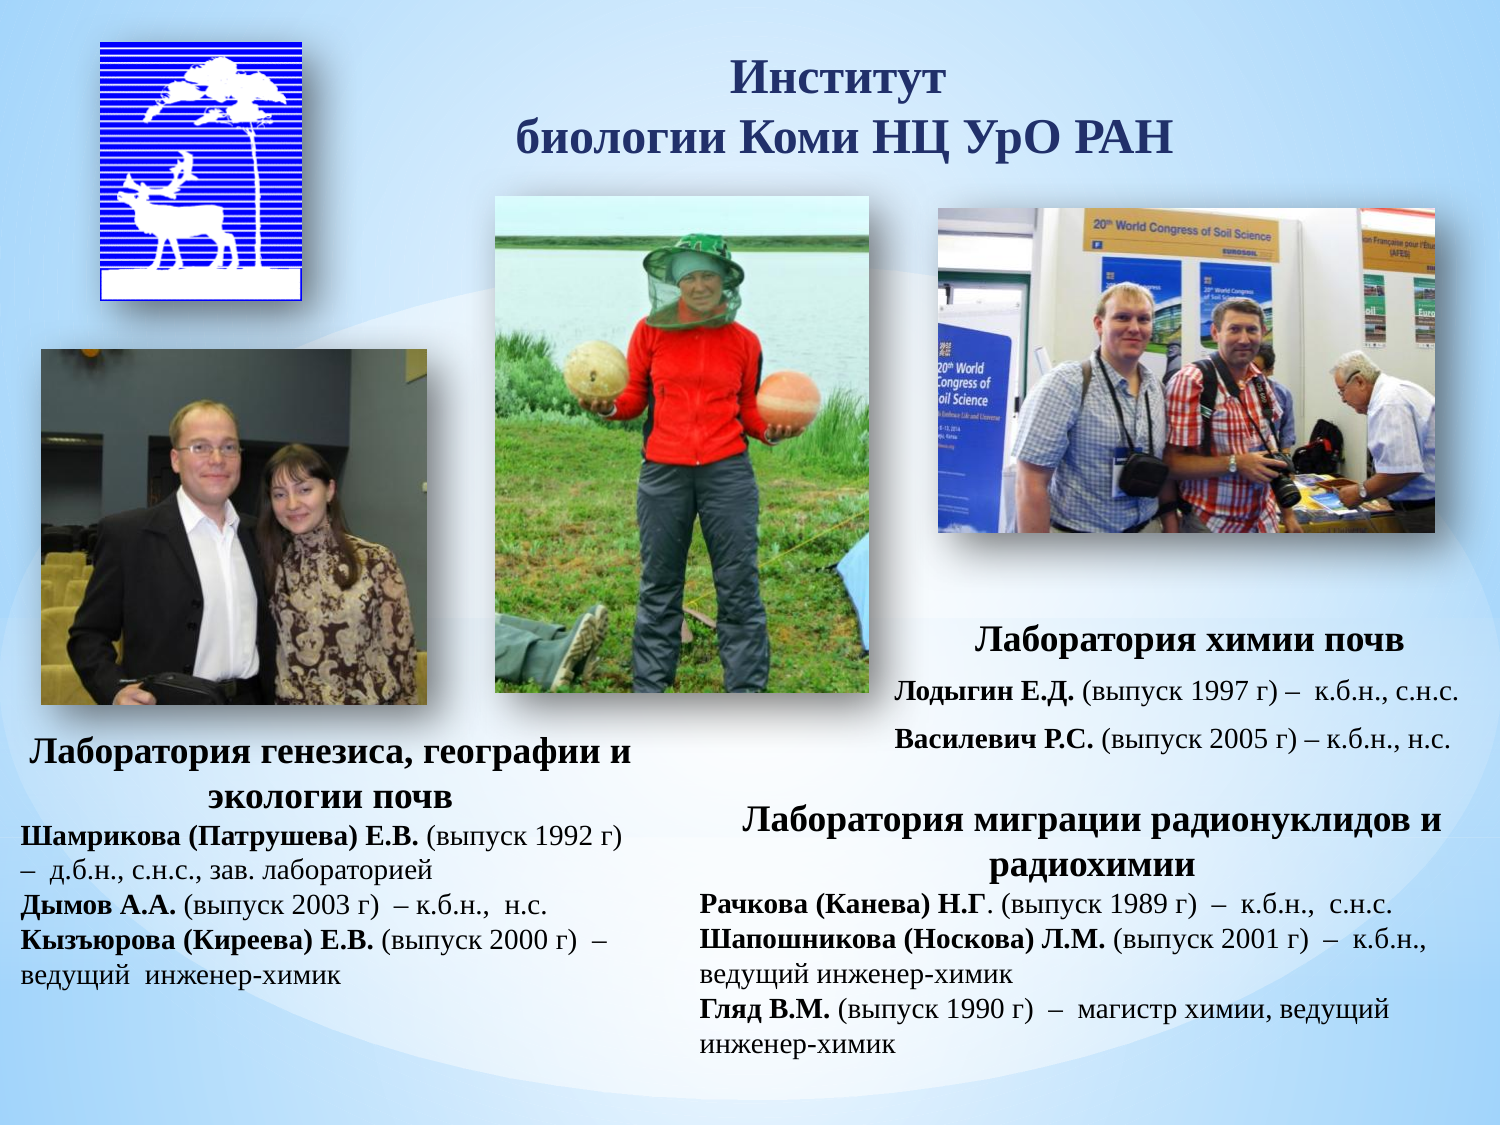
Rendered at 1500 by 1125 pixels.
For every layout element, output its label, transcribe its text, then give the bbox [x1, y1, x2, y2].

text_box Институт биологии Коми НЦ УрО РАН [360, 36, 1329, 172]
text_box Лаборатория химии почв Лодыгин Е.Д. (выпуск 1997 г) – к.б.н., с.н.с. Василевич Р.С. (выпуск 2005 г) – к.б.н., н.с. [879, 606, 1500, 762]
text_box Лаборатория миграции радионуклидов и радиохимии Рачкова (Канева) Н.Г. (выпуск 1989 г) – к.б.н., с.н.с. Шапошникова (Носкова) Л.М. (выпуск 2001 г) – к.б.н., ведущий инженер-химик Гляд В.М. (выпуск 1990 г) – магистр химии, ведущий инженер-химик [684, 786, 1500, 1067]
text_box Лаборатория генезиса, географии и экологии почв Шамрикова (Патрушева) Е.В. (выпуск 1992 г) – д.б.н., с.н.с., зав. лабораторией Дымов А.А. (выпуск 2003 г) – к.б.н., н.с. Кызъюрова (Киреева) Е.В. (выпуск 2000 г) – ведущий инженер-химик [5, 718, 656, 998]
picture [938, 207, 1436, 534]
picture [100, 42, 302, 301]
picture [495, 196, 869, 693]
picture [40, 349, 427, 705]
